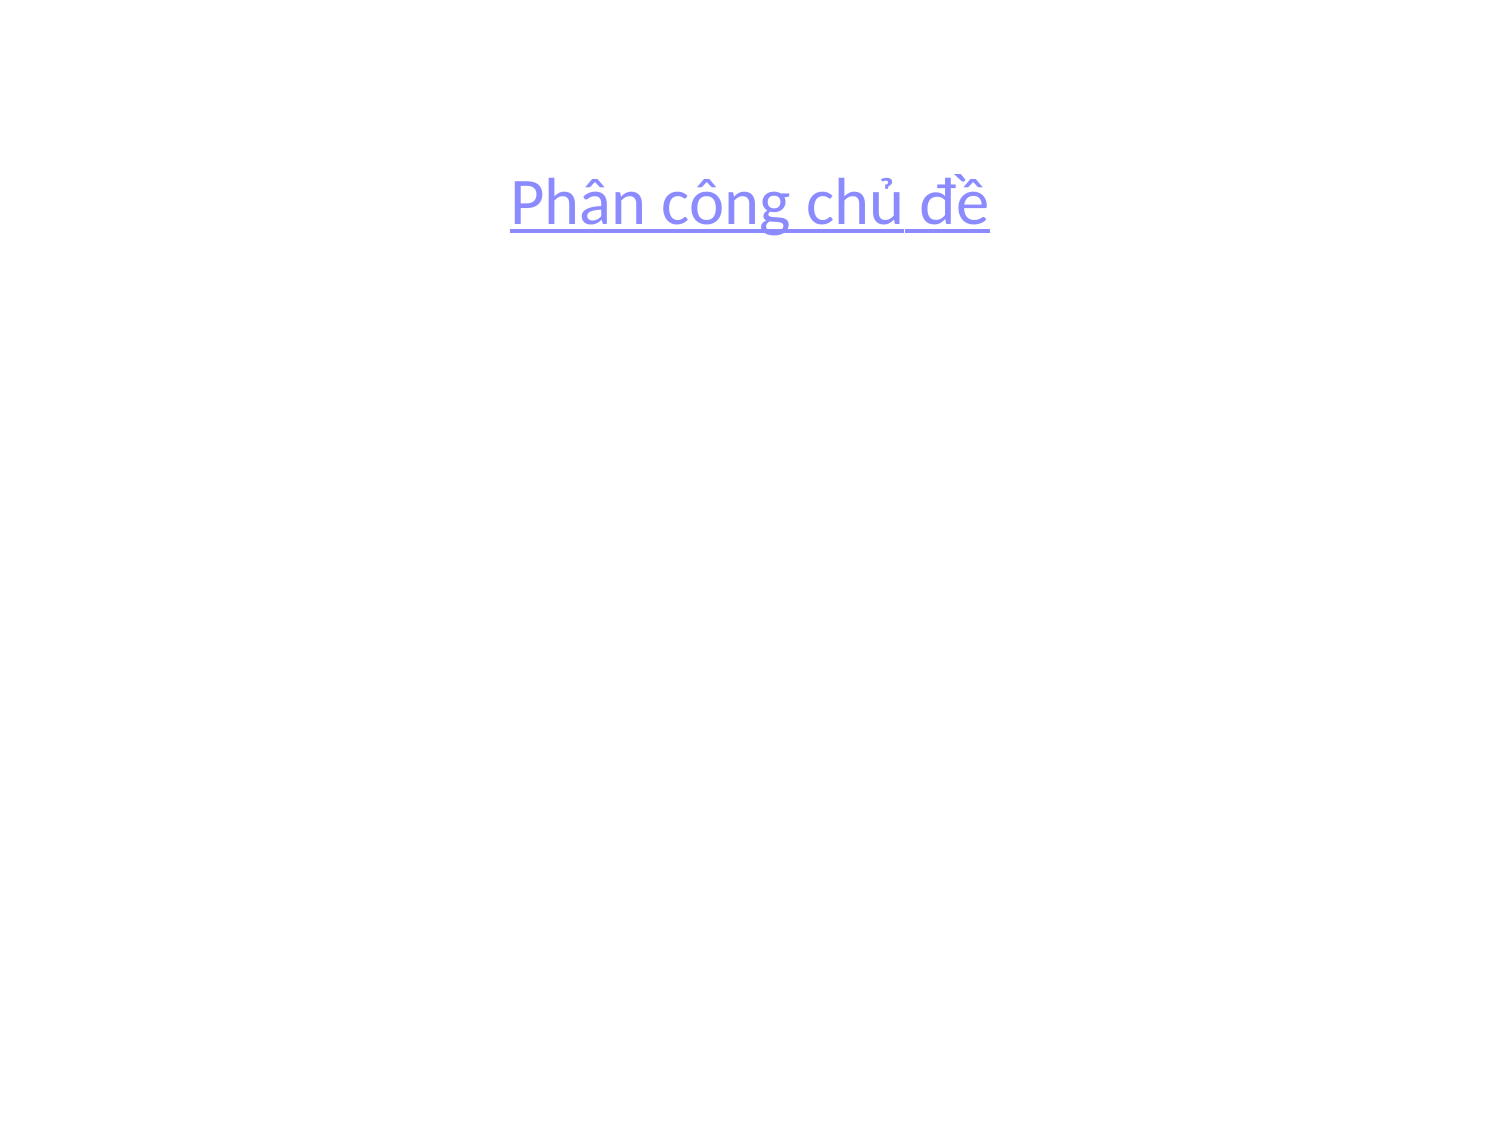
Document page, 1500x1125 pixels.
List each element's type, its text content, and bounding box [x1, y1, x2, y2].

subtitle Phân công chủ đề [225, 149, 1275, 925]
